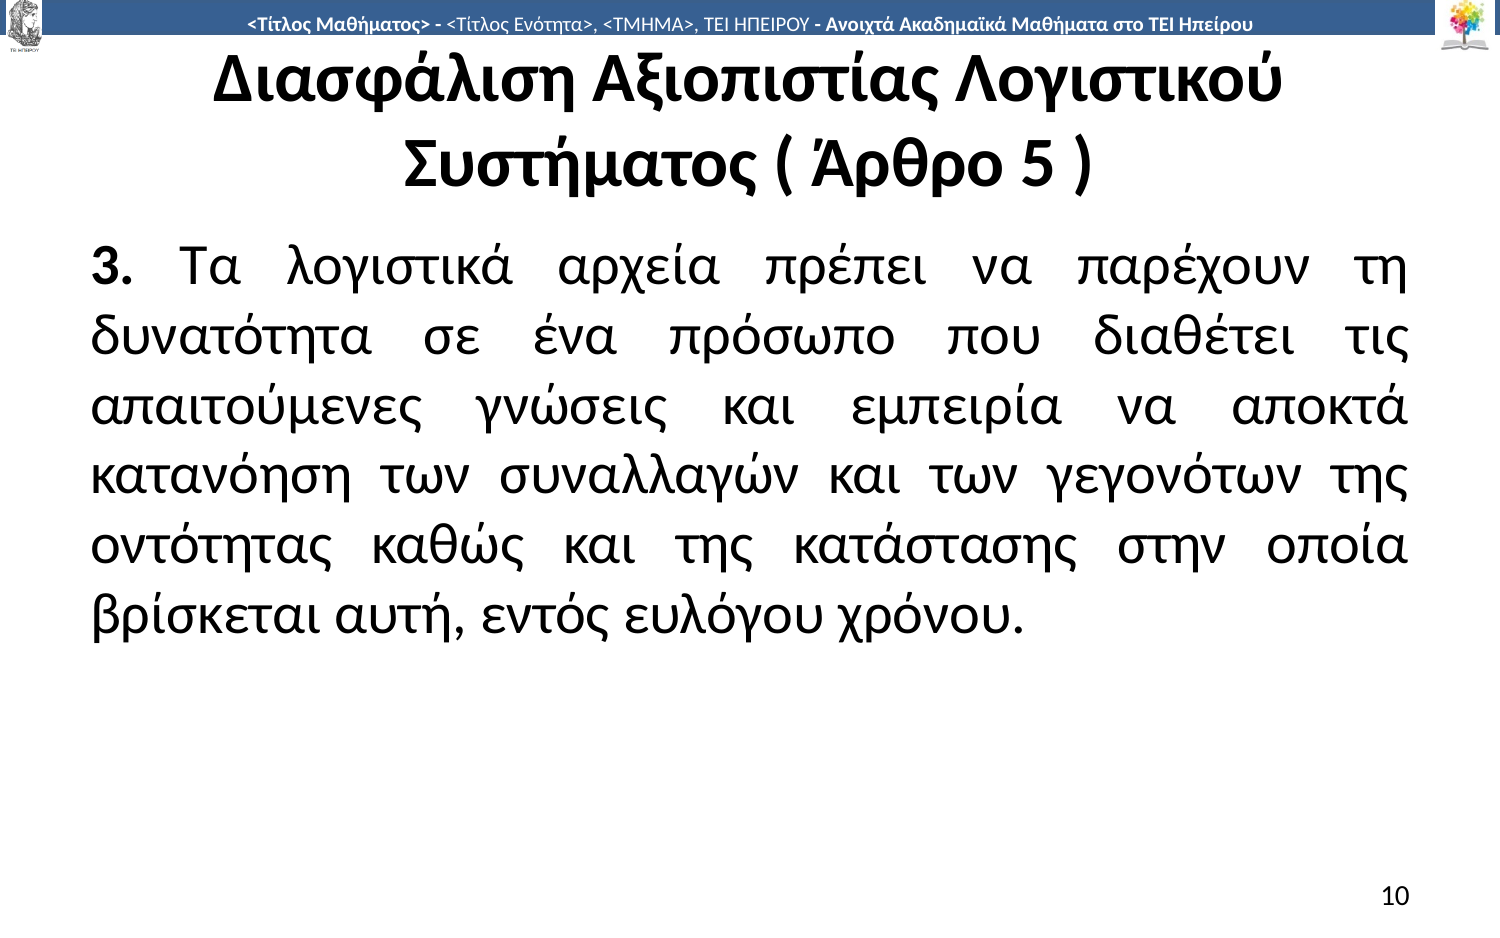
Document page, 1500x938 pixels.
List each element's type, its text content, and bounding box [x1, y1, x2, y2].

title Διασφάλιση Αξιοπιστίας Λογιστικού Συστήματος ( Άρθρο 5 ) [75, 37, 1425, 194]
picture [1435, 0, 1495, 52]
picture [6, 0, 42, 54]
list 3. Τα λογιστικά αρχεία πρέπει να παρέχουν τη δυνατότητα σε ένα πρόσωπο που διαθέτει τις απαιτούμενες γνώσεις και εμπειρία να αποκτά κατανόηση των συναλλαγών και των γεγονότων της οντότητας καθώς και της κατάστασης στην οποία βρίσκεται αυτή, εντός ευλόγου χρόνου. [75, 218, 1425, 838]
slide_number 10 [1074, 868, 1425, 919]
